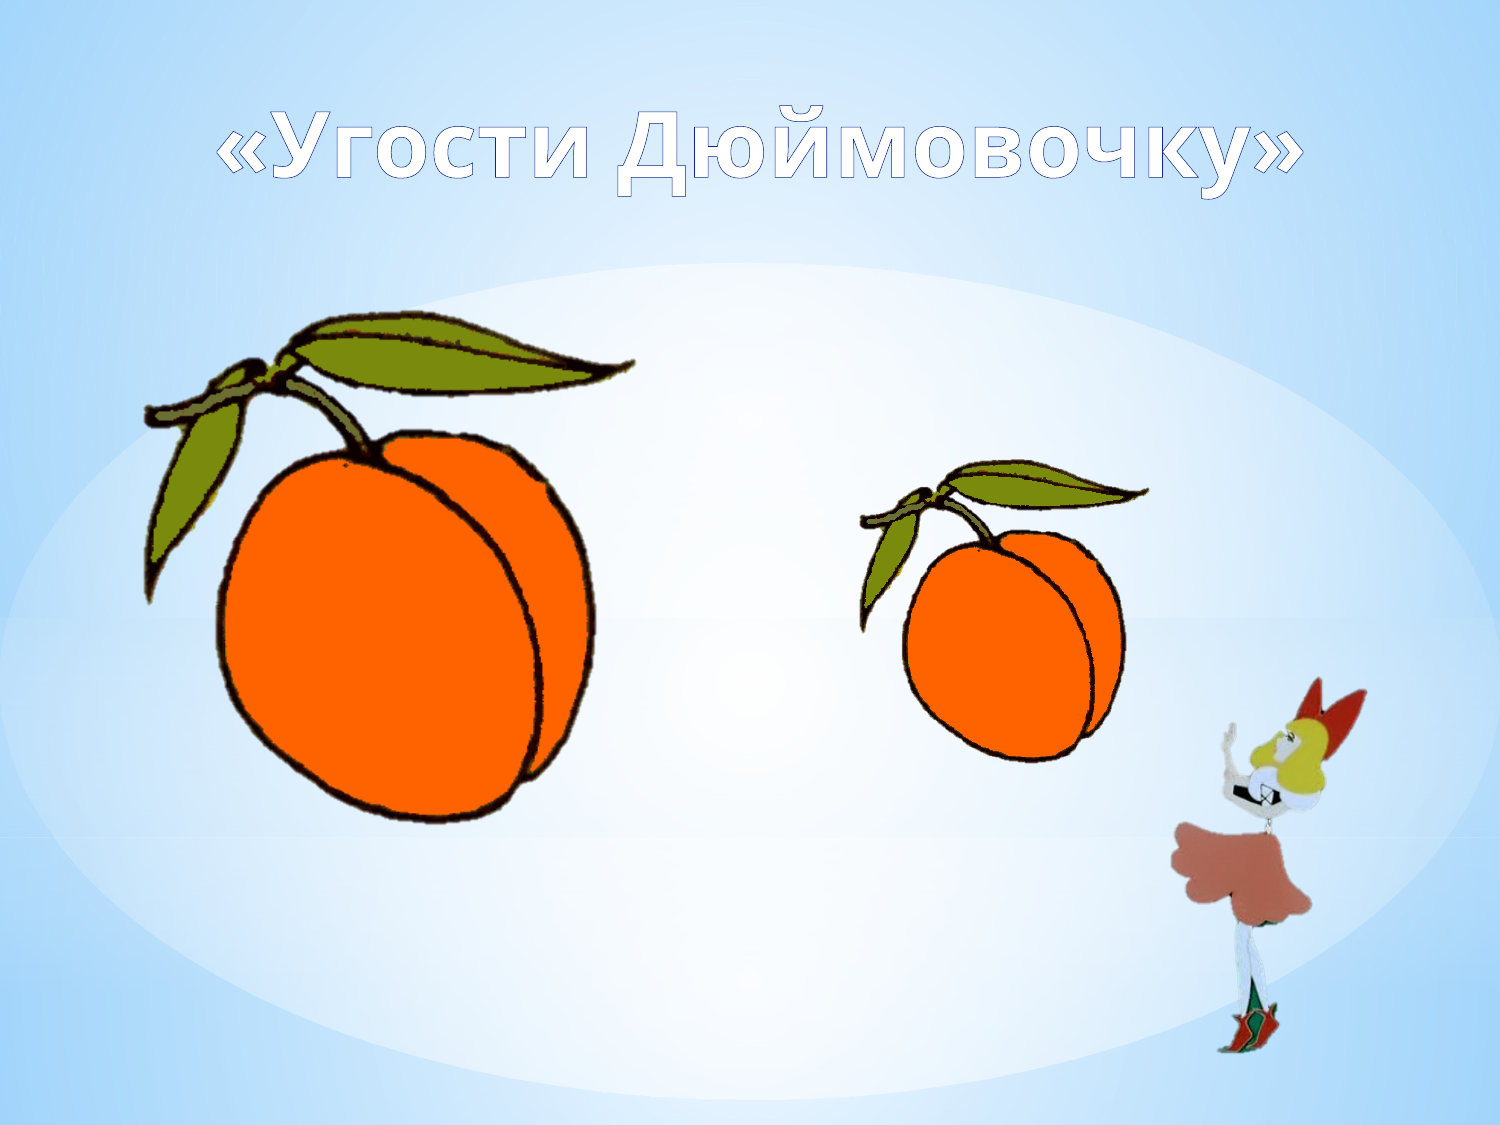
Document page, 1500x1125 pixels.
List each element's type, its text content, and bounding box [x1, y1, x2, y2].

text_box «Угости Дюймовочку» [198, 78, 1324, 204]
picture [67, 266, 693, 845]
picture [813, 433, 1500, 1125]
